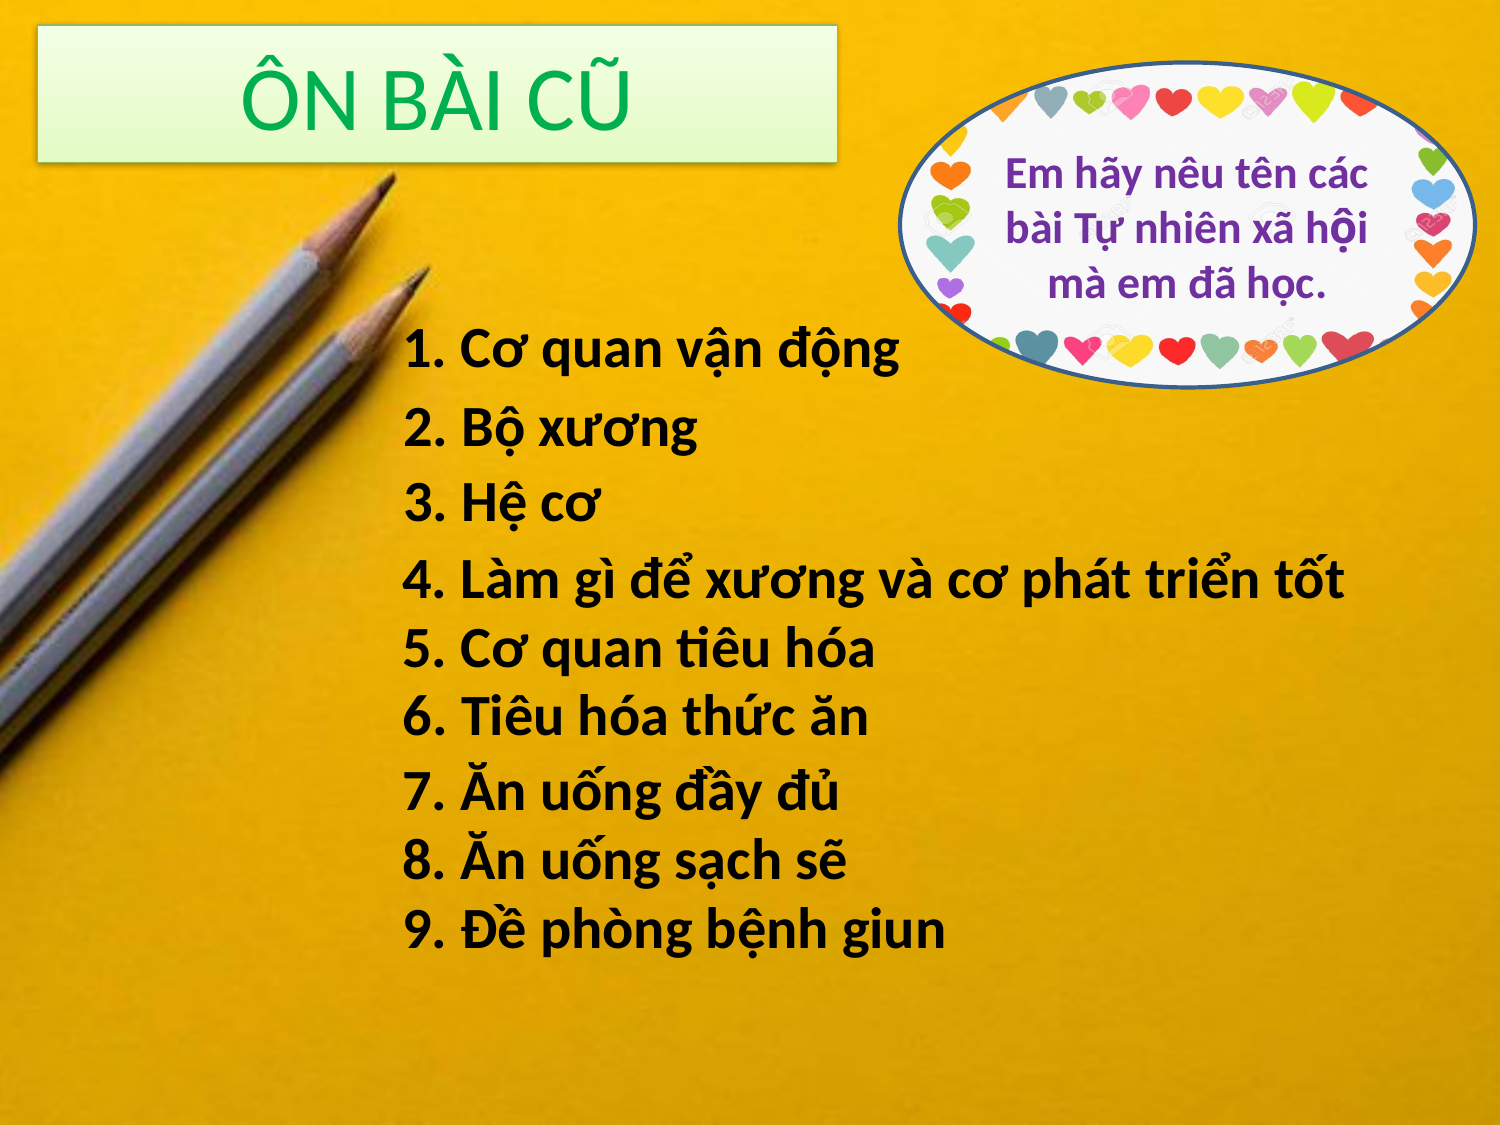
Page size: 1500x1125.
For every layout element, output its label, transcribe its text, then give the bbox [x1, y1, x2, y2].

text_box 2. Bộ xương [388, 387, 832, 459]
text_box 6. Tiêu hóa thức ăn [375, 650, 951, 775]
text_box Em hãy nêu tên các bài Tự nhiên xã hội mà em đã học. [897, 60, 1478, 390]
text_box 4. Làm gì để xương và cơ phát triển tốt [387, 525, 1450, 625]
text_box 3. Hệ cơ [388, 459, 843, 525]
text_box 5. Cơ quan tiêu hóa [387, 599, 975, 688]
picture [0, 0, 1500, 1125]
text_box 1. Cơ quan vận động [387, 299, 1019, 388]
text_box 8. Ăn uống sạch sẽ [387, 812, 1074, 900]
text_box 9. Đề phòng bệnh giun [387, 875, 1063, 975]
title ÔN BÀI CŨ [37, 24, 838, 163]
text_box 7. Ăn uống đầy đủ [387, 737, 1196, 838]
